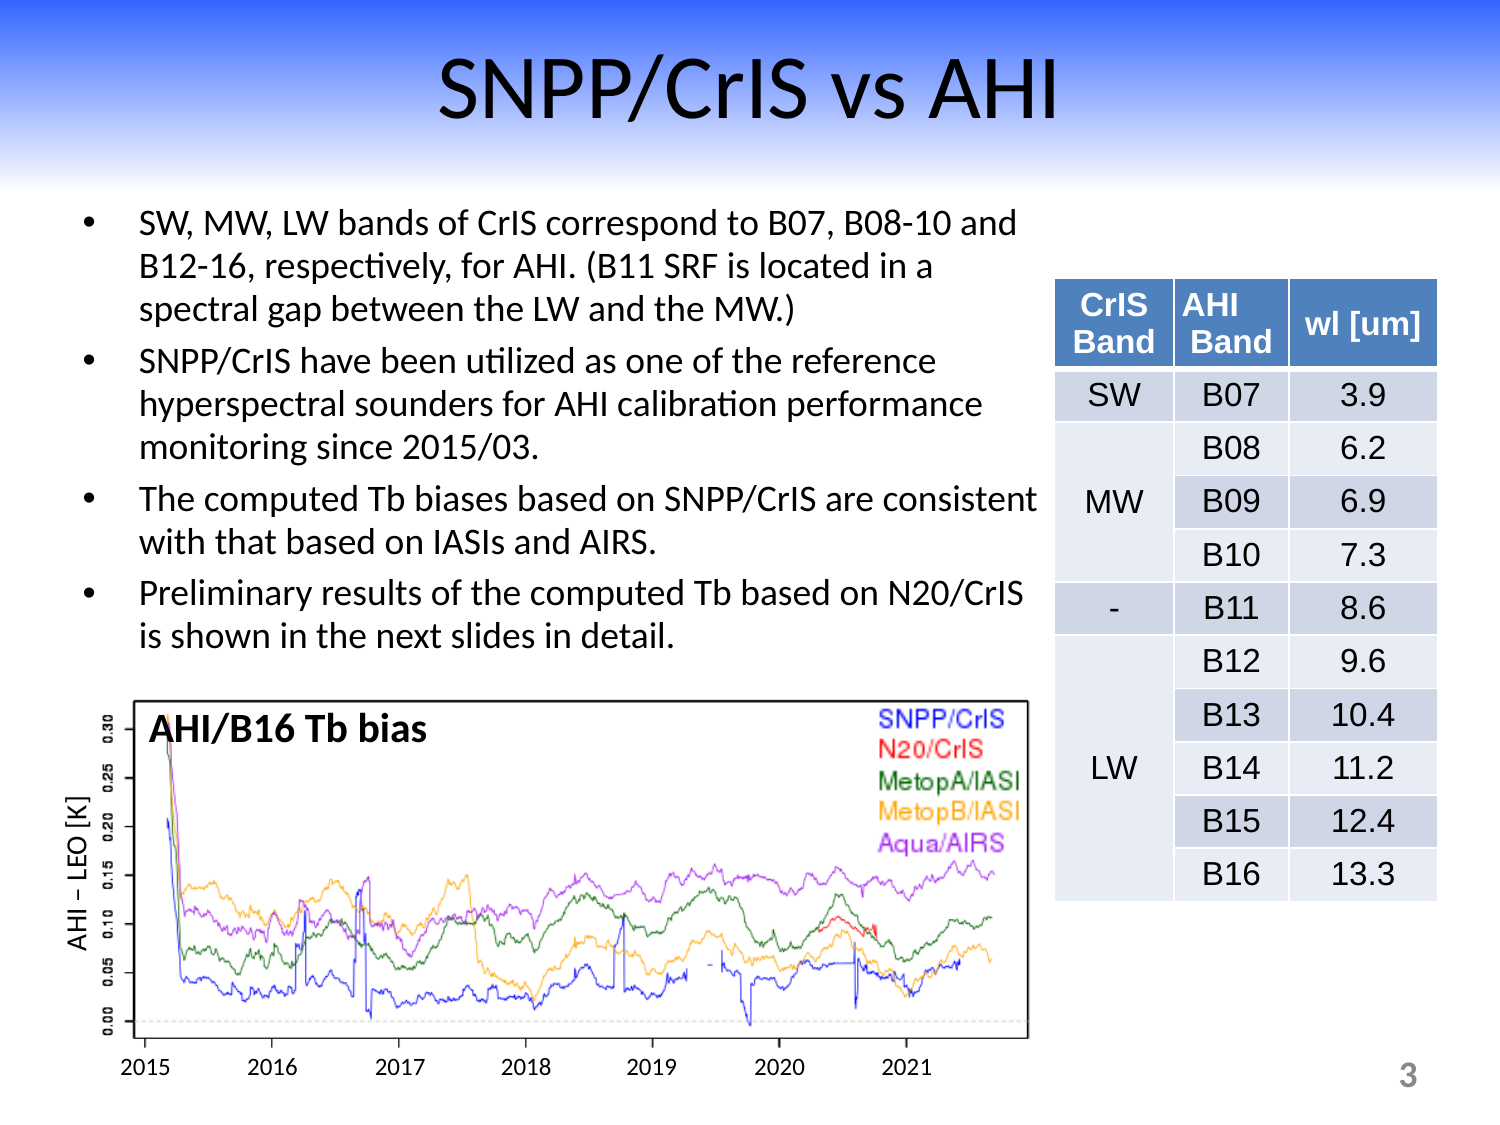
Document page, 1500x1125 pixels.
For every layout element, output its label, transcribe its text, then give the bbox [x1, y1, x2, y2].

table_cell B15 [1175, 796, 1288, 847]
table_cell B09 [1175, 476, 1288, 528]
table_cell 13.3 [1290, 849, 1437, 901]
table_cell B16 [1175, 849, 1288, 901]
table_cell MW [1055, 423, 1173, 581]
text_box AHI – LEO [K] [49, 735, 87, 1012]
table_cell SW [1055, 372, 1173, 421]
slide_number 3 [1388, 1041, 1426, 1104]
picture [93, 692, 1037, 1087]
table_cell 8.6 [1290, 583, 1437, 634]
table_cell - [1055, 583, 1173, 634]
title SNPP/CrIS vs AHI [74, 8, 1426, 156]
table_cell LW [1055, 636, 1173, 901]
table_cell 3.9 [1290, 372, 1437, 421]
table_cell 6.9 [1290, 476, 1437, 528]
table_header CrIS Band [1055, 279, 1173, 366]
table_cell 6.2 [1290, 423, 1437, 475]
table_cell 12.4 [1290, 796, 1437, 847]
table_cell 9.6 [1290, 636, 1437, 688]
table_cell B12 [1175, 636, 1288, 688]
table_cell 11.2 [1290, 743, 1437, 794]
table_header wl [um] [1290, 279, 1437, 366]
table_cell B13 [1175, 689, 1288, 741]
table_cell B11 [1175, 583, 1288, 634]
table_cell 7.3 [1290, 530, 1437, 581]
table_cell B08 [1175, 423, 1288, 475]
table_cell 10.4 [1290, 689, 1437, 741]
list SW, MW, LW bands of CrIS correspond to B07, B08-10 and B12-16, respectively, for AHI. (B11 SRF is located in a spectral gap between the LW and the MW.) SNPP/CrIS have been utilized as one of the reference hyperspectral sounders for AHI calibration performance monitoring since 2015/03. The computed Tb biases based on SNPP/CrIS are consistent with that based on IASIs and AIRS. Preliminary results of the computed Tb based on N20/CrIS is shown in the next slides in detail. [74, 193, 1062, 670]
table_cell B14 [1175, 743, 1288, 794]
table_cell B10 [1175, 530, 1288, 581]
table_cell B07 [1175, 372, 1288, 421]
table_header AHI Band [1175, 279, 1288, 366]
